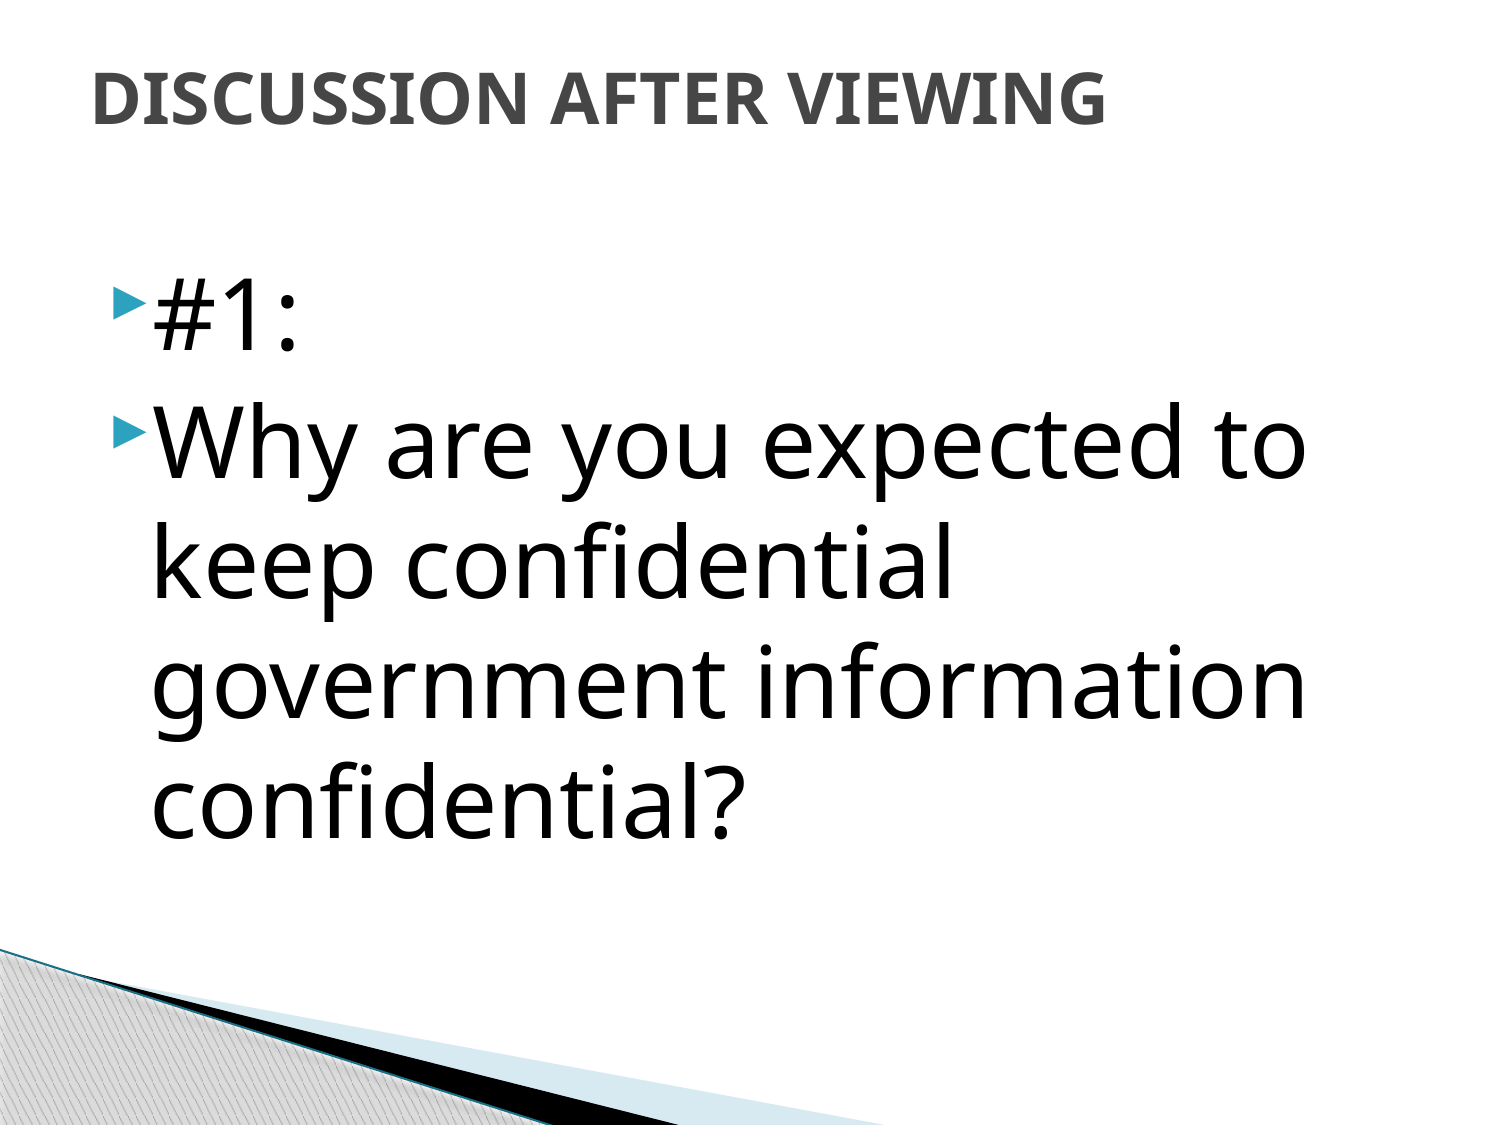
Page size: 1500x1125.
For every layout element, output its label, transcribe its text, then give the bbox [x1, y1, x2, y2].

list #1: Why are you expected to keep confidential government information confidential? [75, 243, 1425, 986]
title DISCUSSION AFTER VIEWING [75, 45, 1425, 233]
